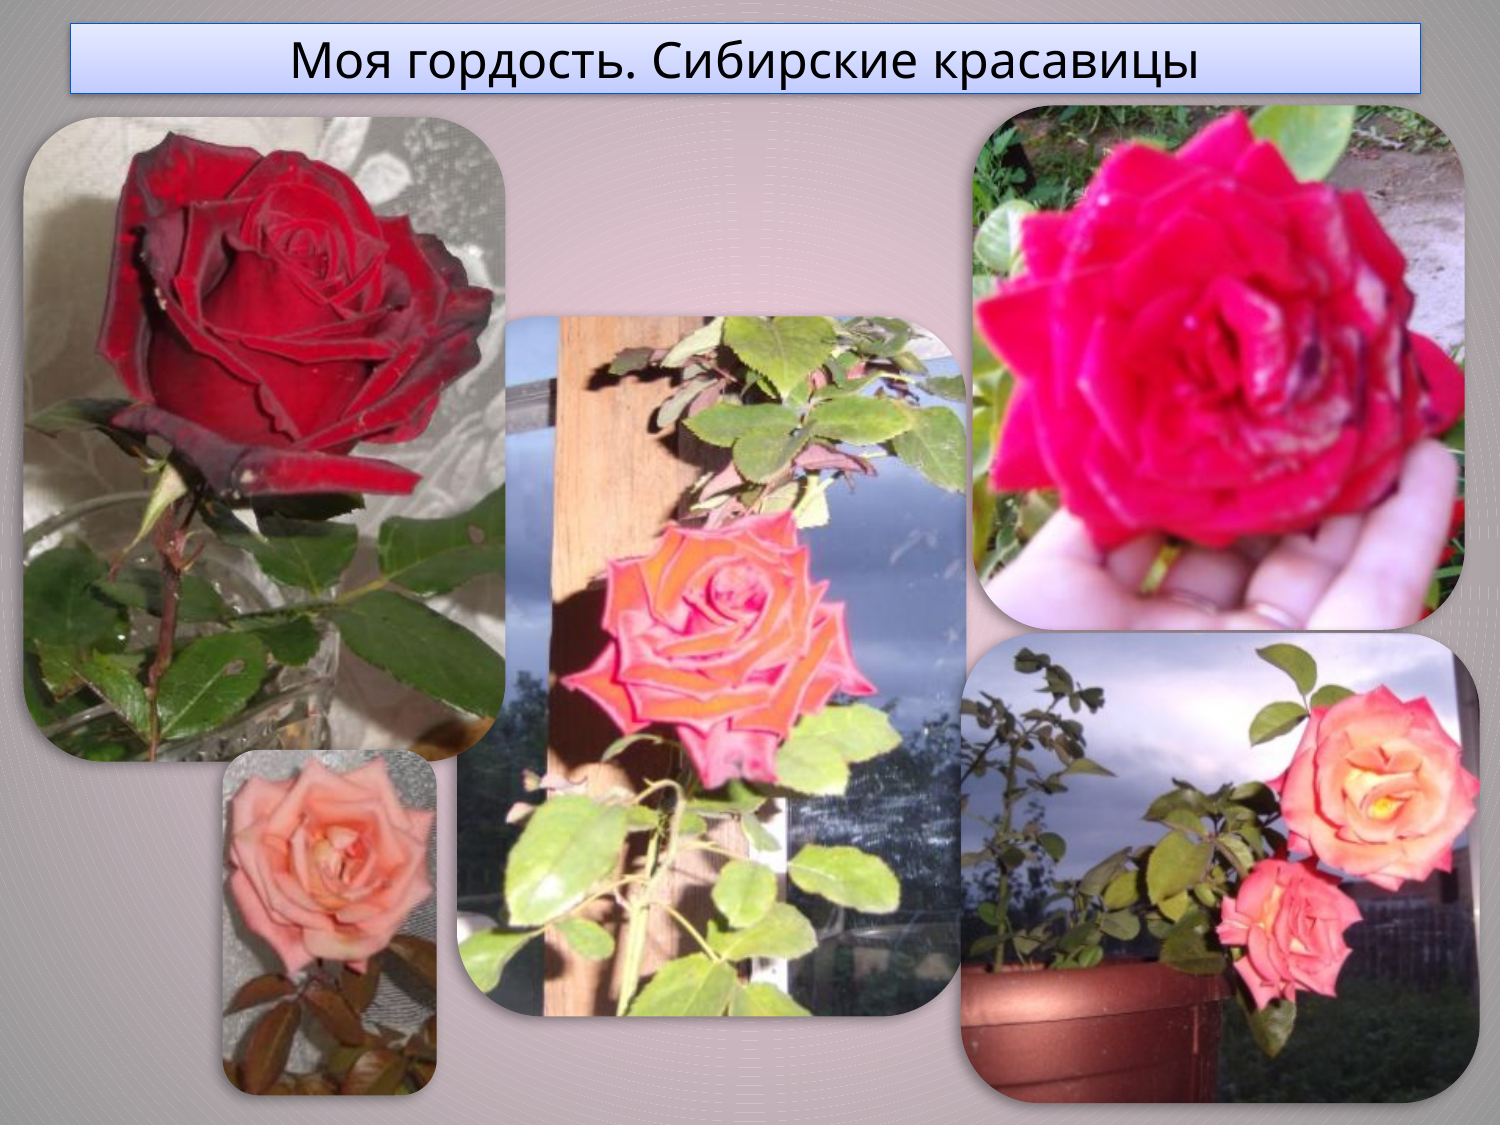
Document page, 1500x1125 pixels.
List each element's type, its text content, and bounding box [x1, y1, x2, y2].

picture [23, 116, 506, 1096]
title Моя гордость. Сибирские красавицы [70, 23, 1421, 94]
picture [972, 105, 1465, 631]
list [456, 316, 967, 1017]
picture [960, 632, 1480, 1104]
